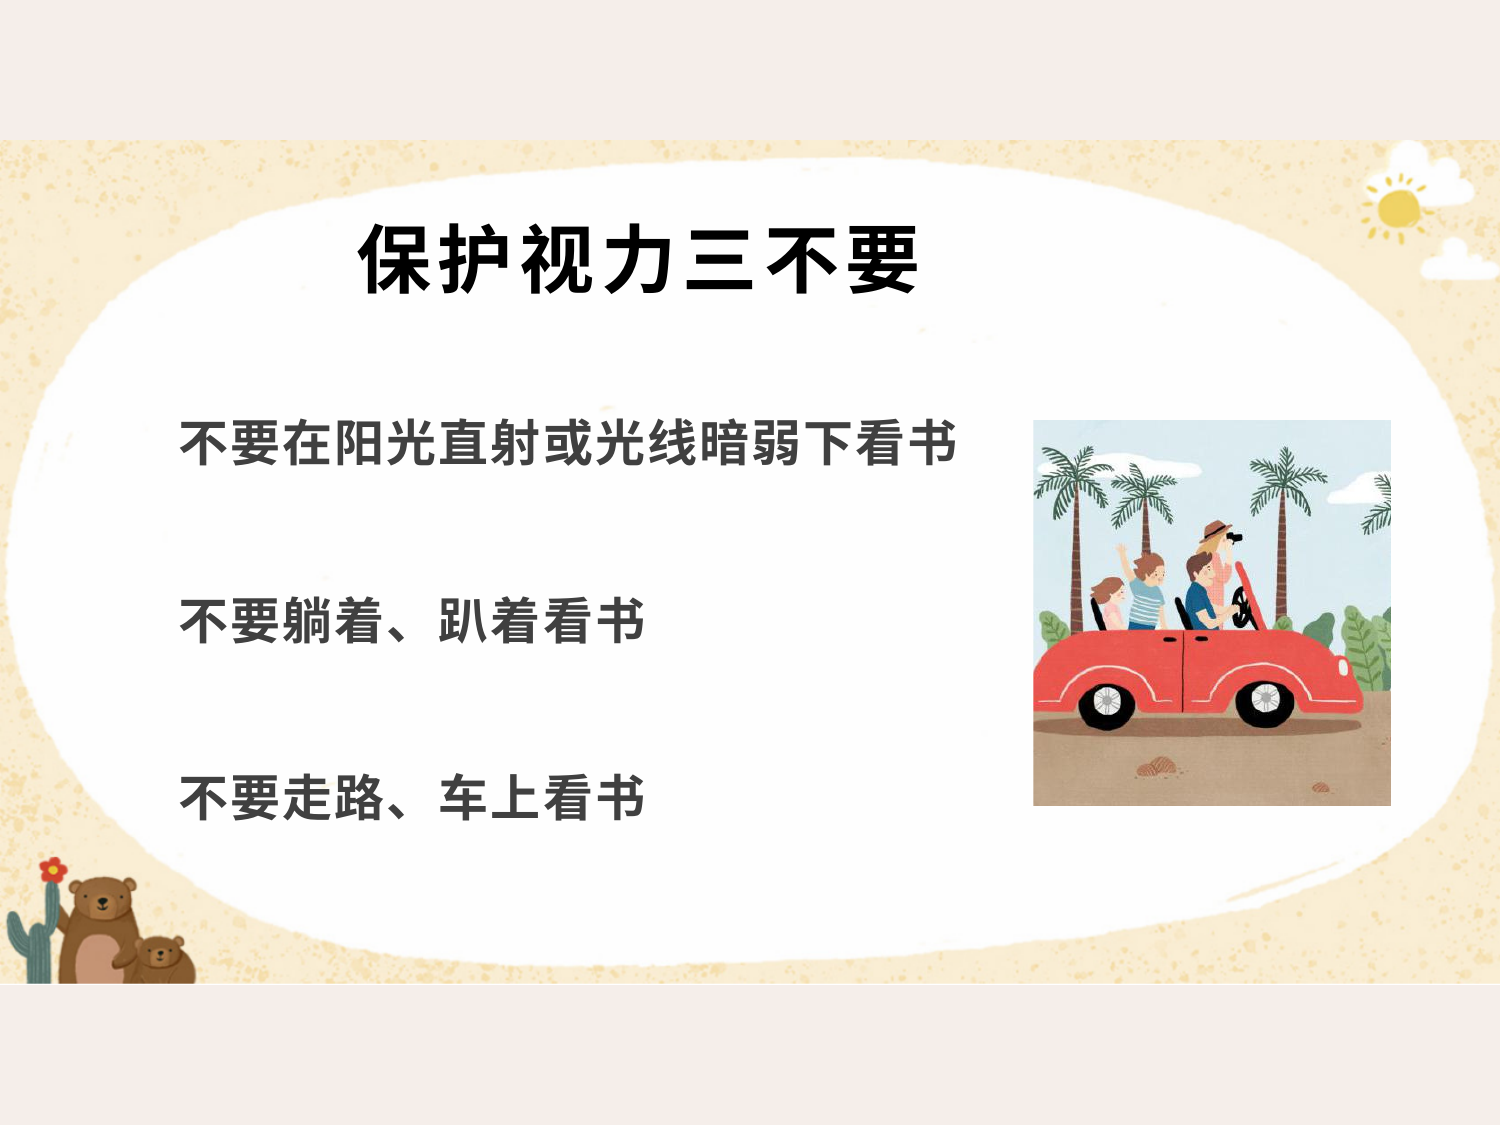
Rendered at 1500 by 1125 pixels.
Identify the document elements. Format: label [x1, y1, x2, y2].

picture [0, 140, 1500, 985]
